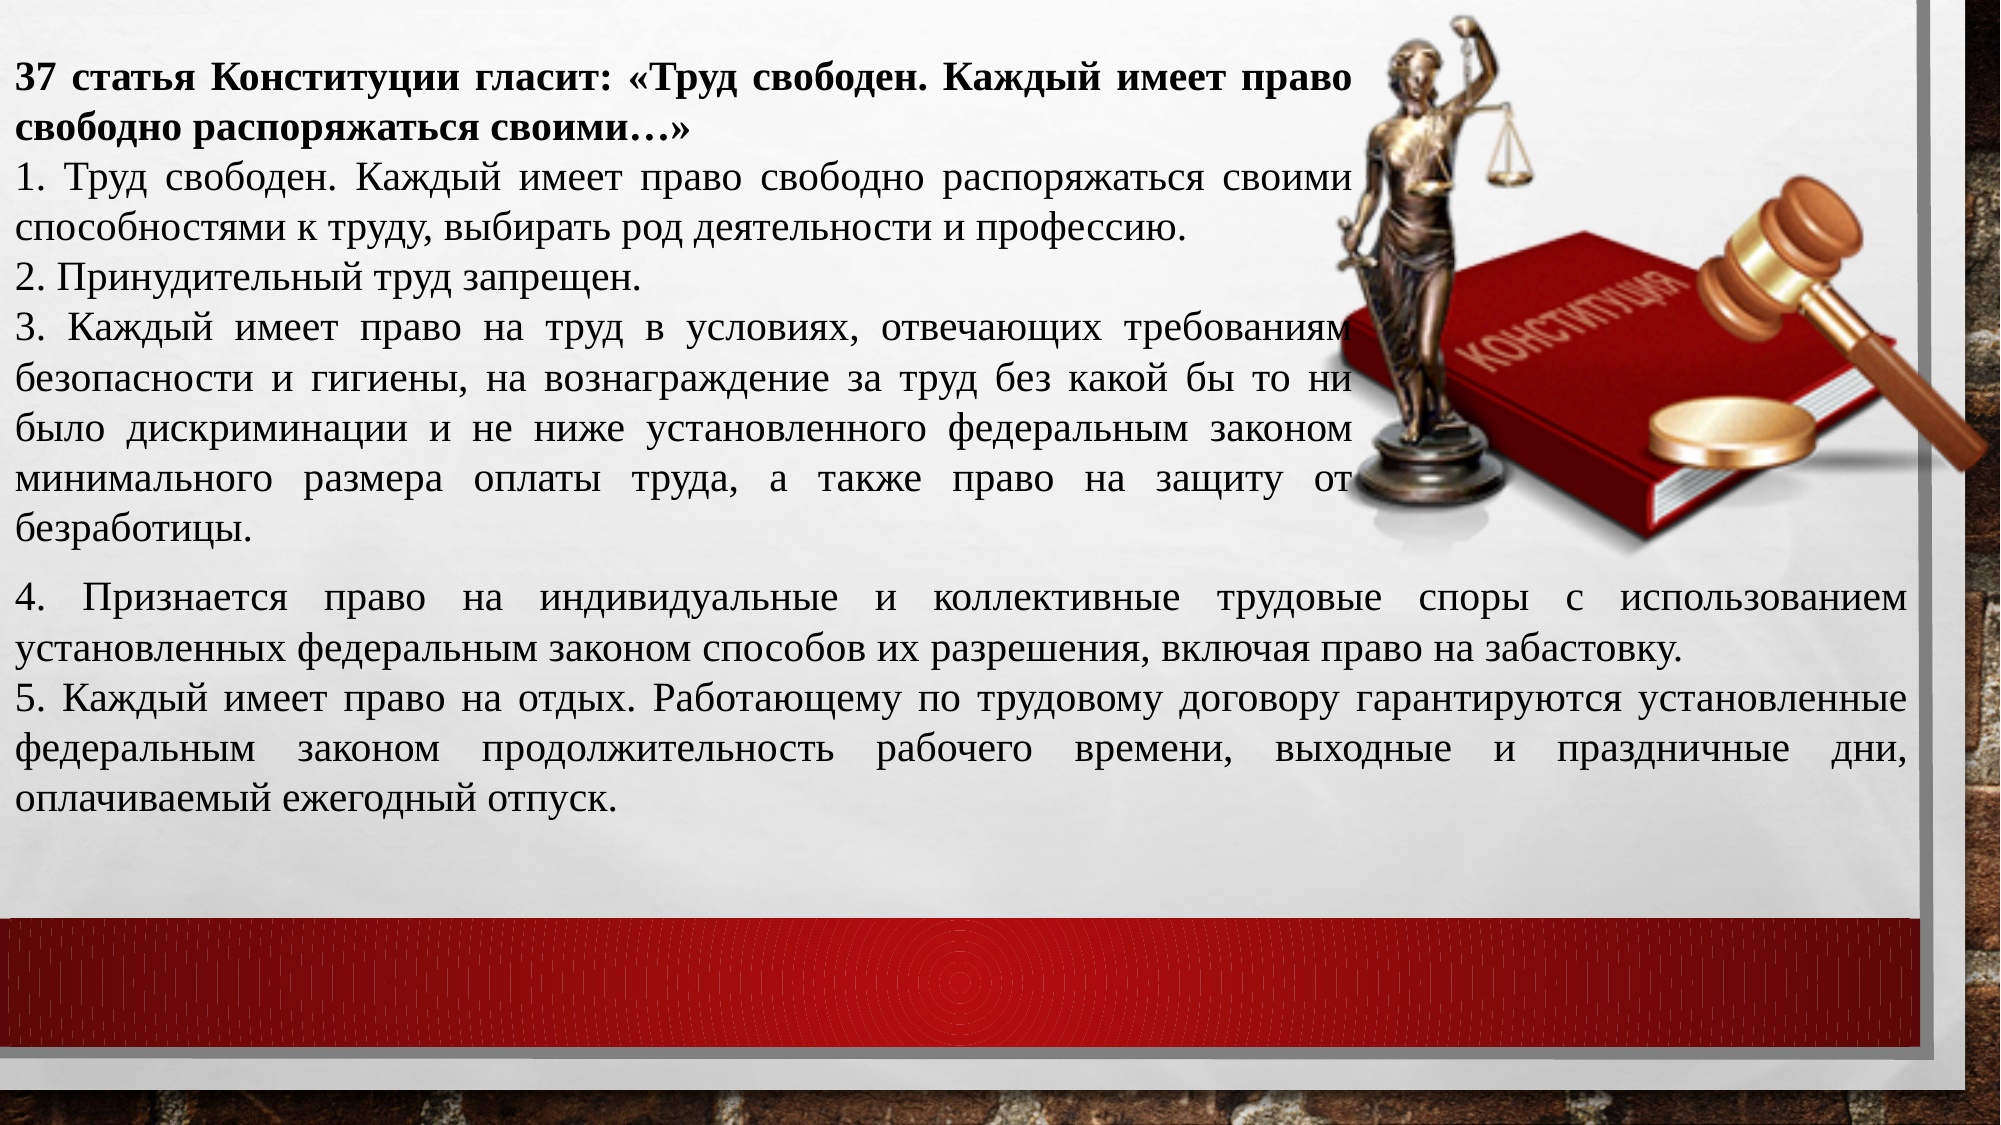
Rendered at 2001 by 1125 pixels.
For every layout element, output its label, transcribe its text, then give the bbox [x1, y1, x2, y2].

text_box 37 статья Конституции гласит: «Труд свободен. Каждый имеет право свободно распоряжаться своими…» 1. Труд свободен. Каждый имеет право свободно распоряжаться своими способностями к труду, выбирать род деятельности и профессию. 2. Принудительный труд запрещен. 3. Каждый имеет право на труд в условиях, отвечающих требованиям безопасности и гигиены, на вознаграждение за труд без какой бы то ни было дискриминации и не ниже установленного федеральным законом минимального размера оплаты труда, а также право на защиту от безработицы. [0, 41, 1317, 557]
picture [0, 0, 2000, 1125]
text_box 4. Признается право на индивидуальные и коллективные трудовые споры с использованием установленных федеральным законом способов их разрешения, включая право на забастовку. 5. Каждый имеет право на отдых. Работающему по трудовому договору гарантируются установленные федеральным законом продолжительность рабочего времени, выходные и праздничные дни, оплачиваемый ежегодный отпуск. [0, 561, 1924, 872]
